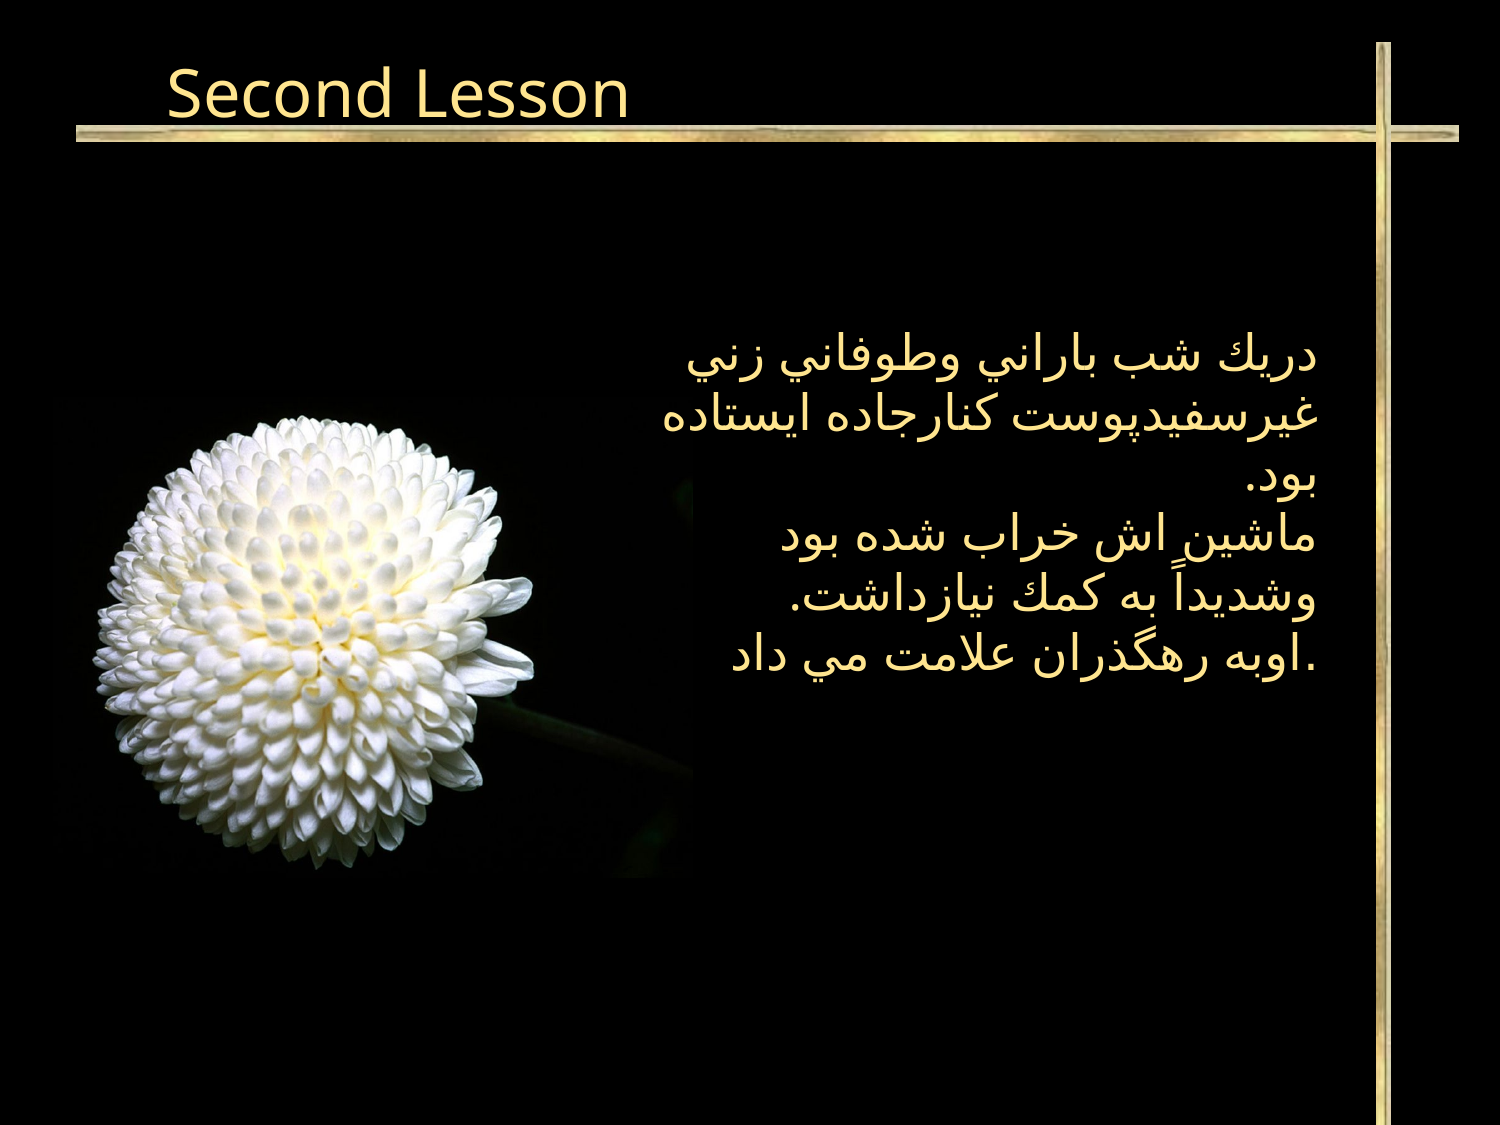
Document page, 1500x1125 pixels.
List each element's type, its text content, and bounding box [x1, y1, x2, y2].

text_box دريك شب باراني وطوفاني زني غيرسفيدپوست كنارجاده ايستاده بود. ماشين اش خراب شده بود وشديداً به كمك نيازداشت. اوبه رهگذران علامت مي داد. [624, 312, 1334, 688]
picture [76, 42, 1459, 1125]
text_box Second Lesson [151, 42, 647, 125]
picture [53, 397, 693, 878]
